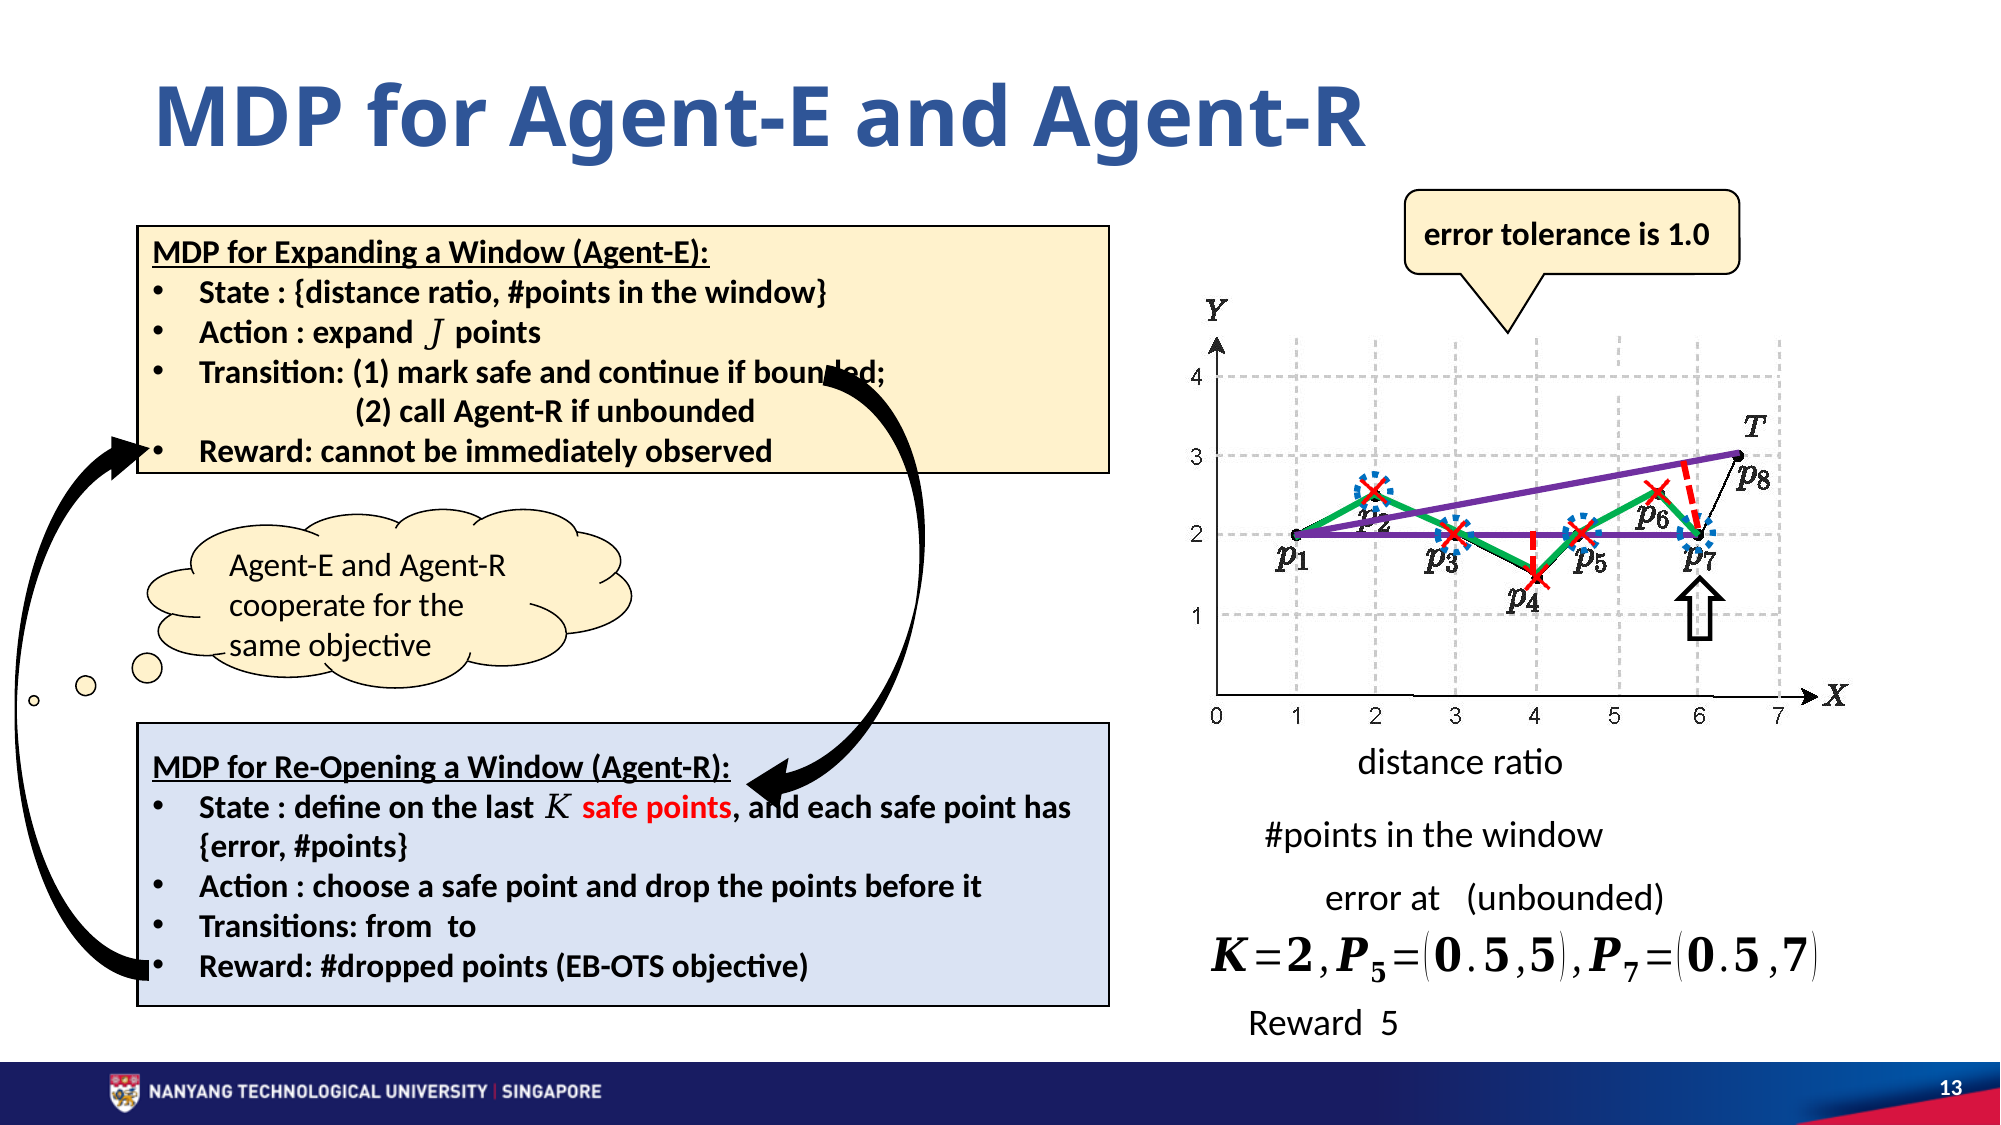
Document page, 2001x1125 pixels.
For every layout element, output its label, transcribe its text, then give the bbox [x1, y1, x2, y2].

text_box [1294, 452, 1740, 536]
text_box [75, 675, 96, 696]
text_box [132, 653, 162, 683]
text_box [14, 436, 150, 981]
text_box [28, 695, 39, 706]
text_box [1683, 460, 1699, 531]
text_box error tolerance is 1.0 [1403, 188, 1741, 295]
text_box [1452, 536, 1533, 570]
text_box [1534, 536, 1576, 577]
slide_number 13 [1924, 1065, 2000, 1120]
text_box Agent-E and Agent-R cooperate for the same objective [147, 509, 632, 688]
picture [1177, 295, 1853, 729]
picture [0, 1062, 2000, 1125]
text_box [746, 364, 925, 810]
title MDP for Agent-E and Agent-R [137, 59, 1863, 180]
